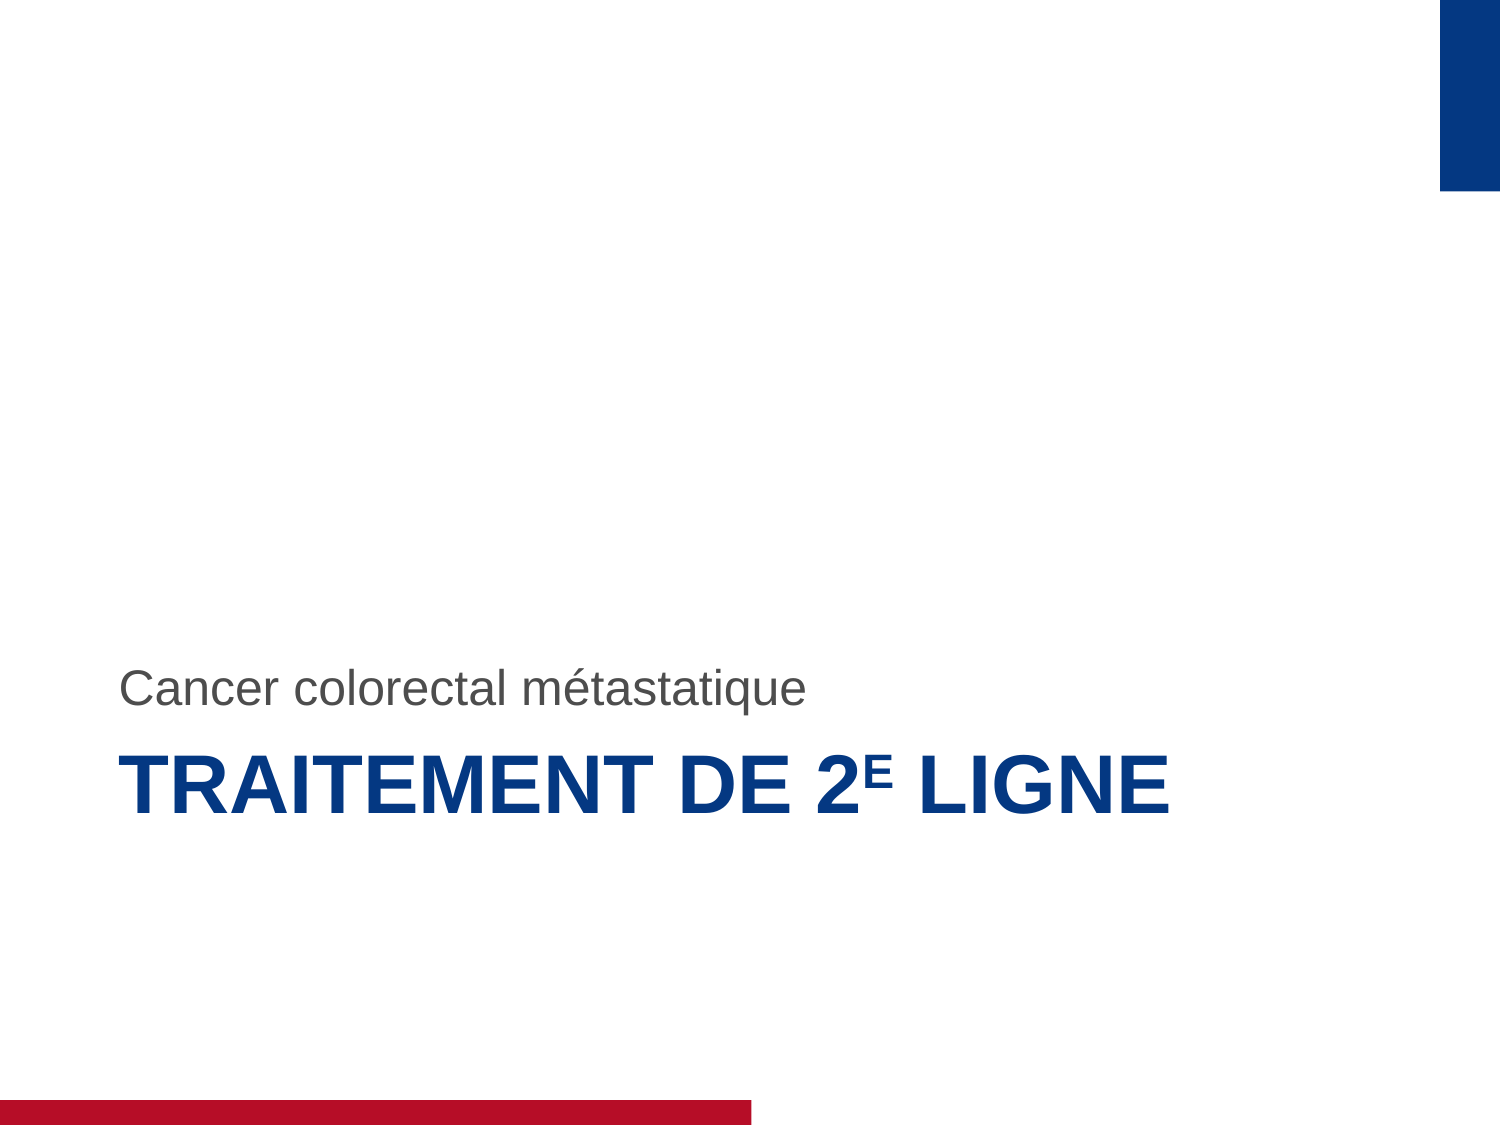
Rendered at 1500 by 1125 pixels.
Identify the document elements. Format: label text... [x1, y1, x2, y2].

title Traitement de 2e ligne [118, 723, 1394, 947]
list Cancer colorectal métastatique [118, 476, 1394, 723]
